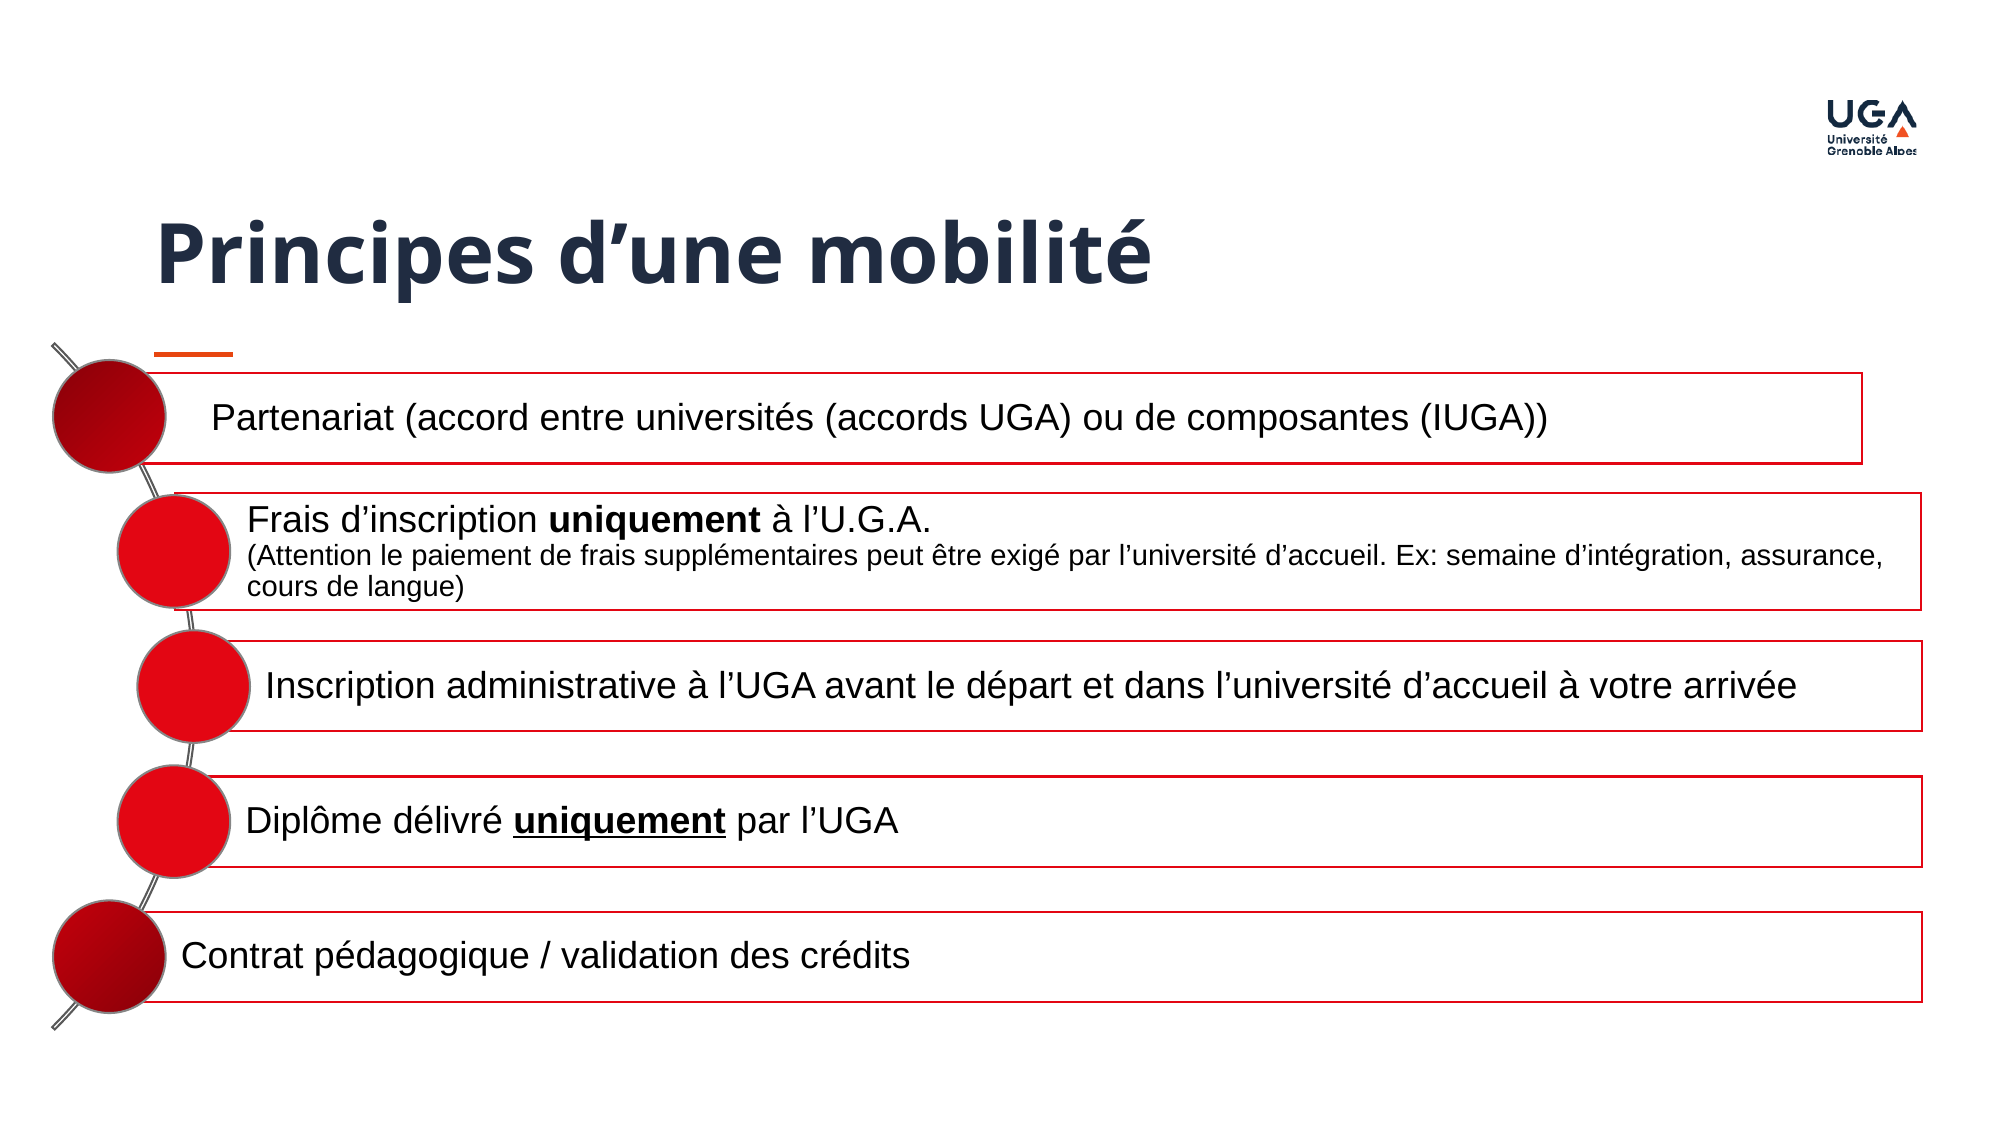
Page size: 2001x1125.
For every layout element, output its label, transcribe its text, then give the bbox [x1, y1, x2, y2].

title Principes d’une mobilité [139, 194, 1710, 326]
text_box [41, 326, 1933, 1047]
